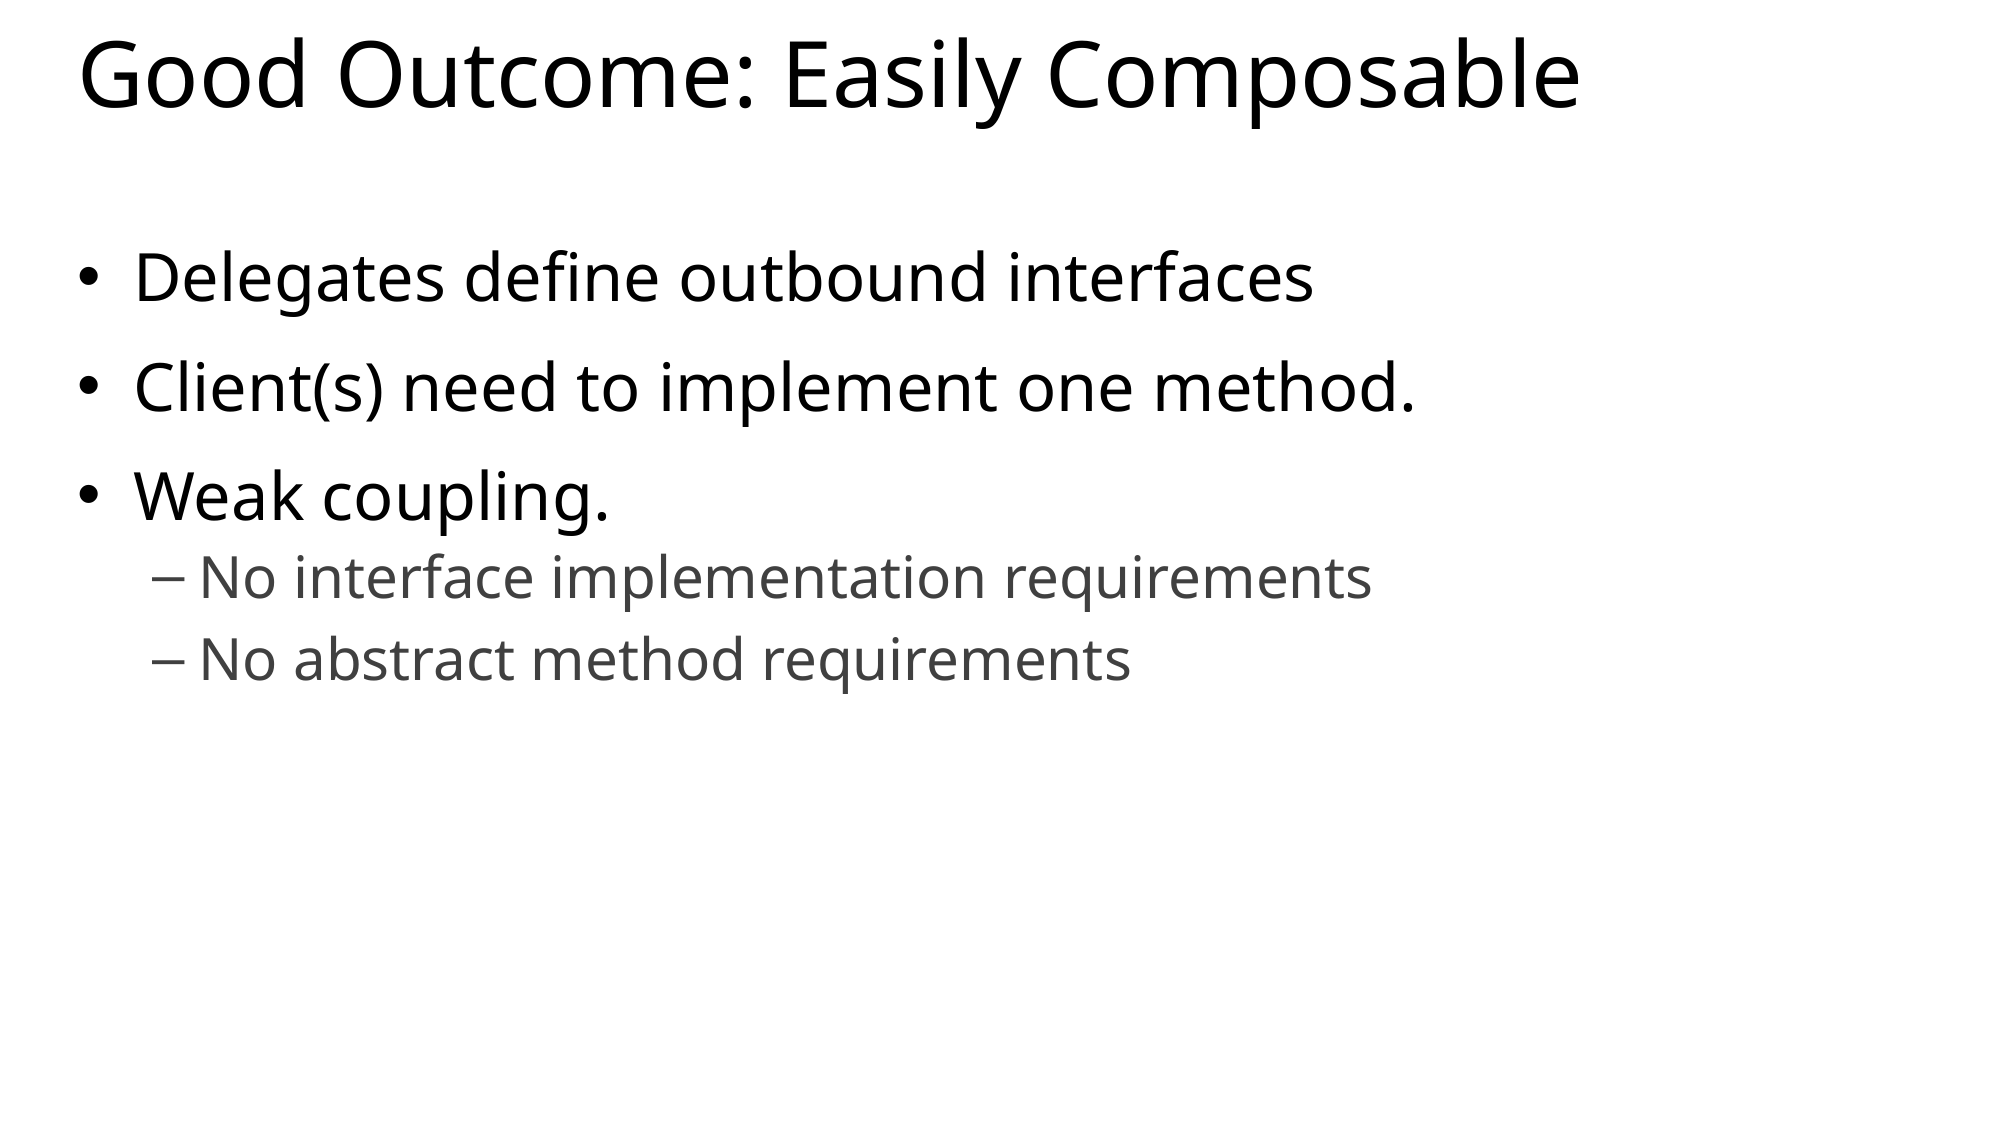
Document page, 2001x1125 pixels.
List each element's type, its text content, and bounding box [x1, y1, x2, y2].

title Good Outcome: Easily Composable [62, 29, 1953, 205]
list Delegates define outbound interfaces Client(s) need to implement one method. Weak coupling. No interface implementation requirements No abstract method requirements [62, 227, 1953, 1096]
